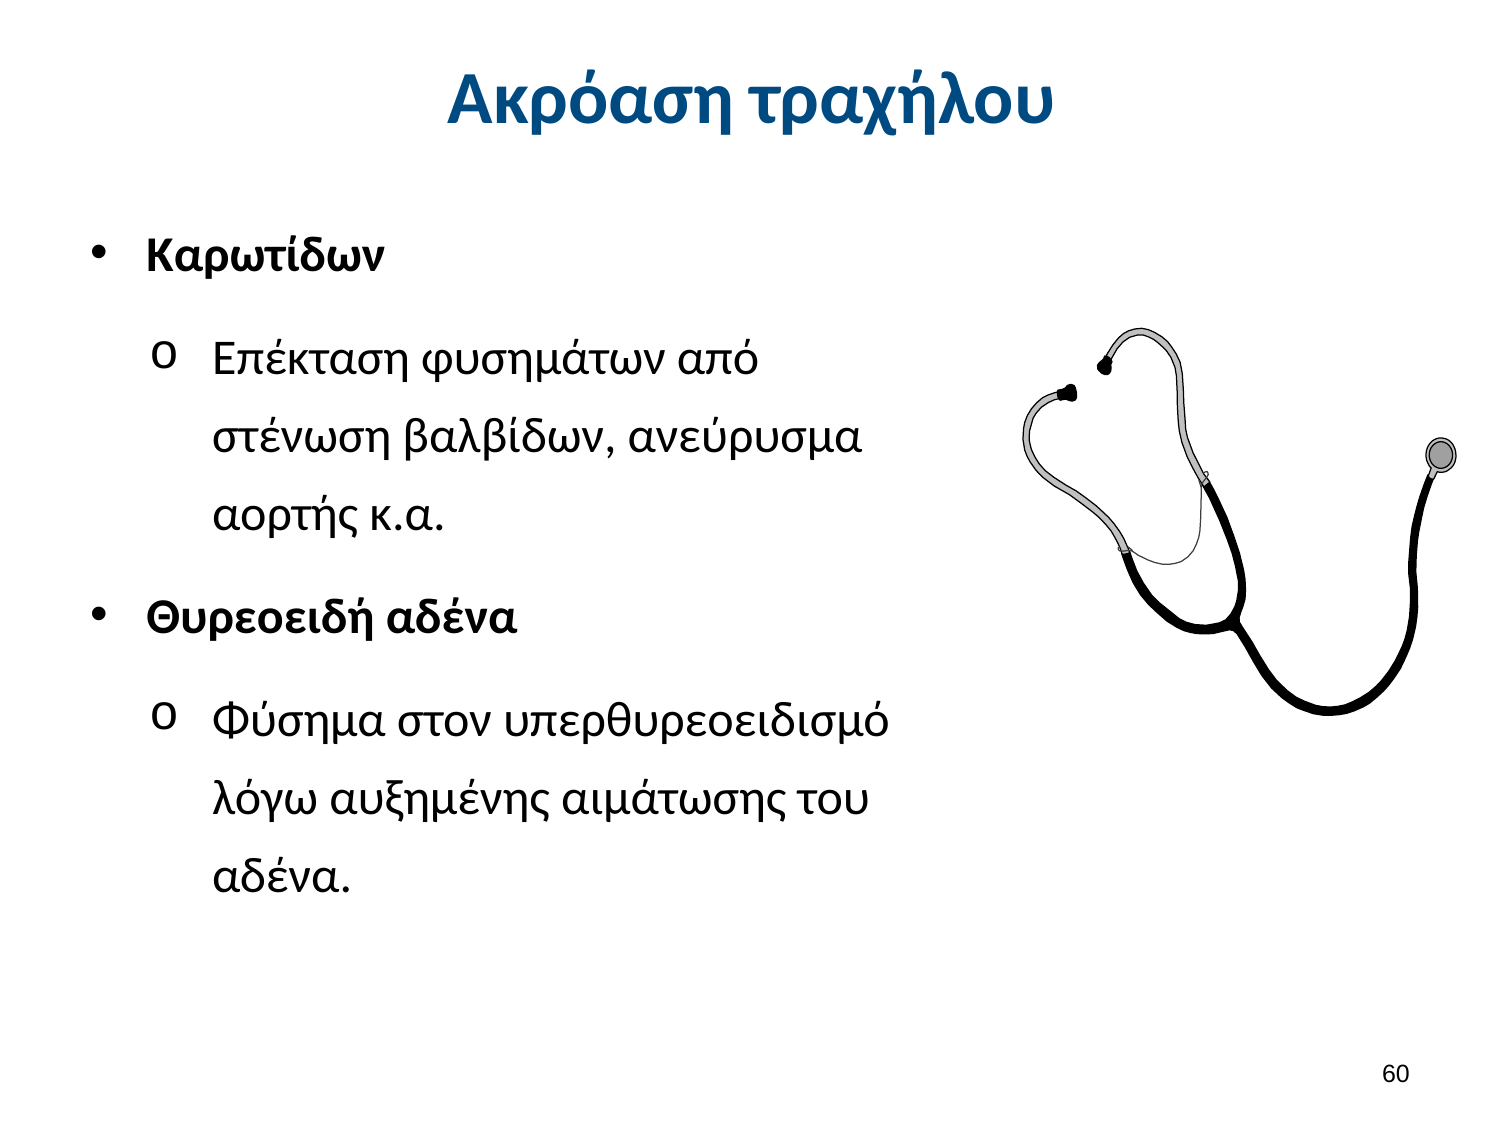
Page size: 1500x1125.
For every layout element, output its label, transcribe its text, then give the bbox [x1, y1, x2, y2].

slide_number 59 [1074, 1042, 1425, 1103]
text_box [1021, 326, 1459, 717]
list Καρωτίδων Επέκταση φυσημάτων από στένωση βαλβίδων, ανεύρυσμα αορτής κ.α. Θυρεοειδή αδένα Φύσημα στον υπερθυρεοειδισμό λόγω αυξημένης αιμάτωσης του αδένα. [75, 196, 928, 1024]
title Ακρόαση τραχήλου [76, 19, 1427, 169]
